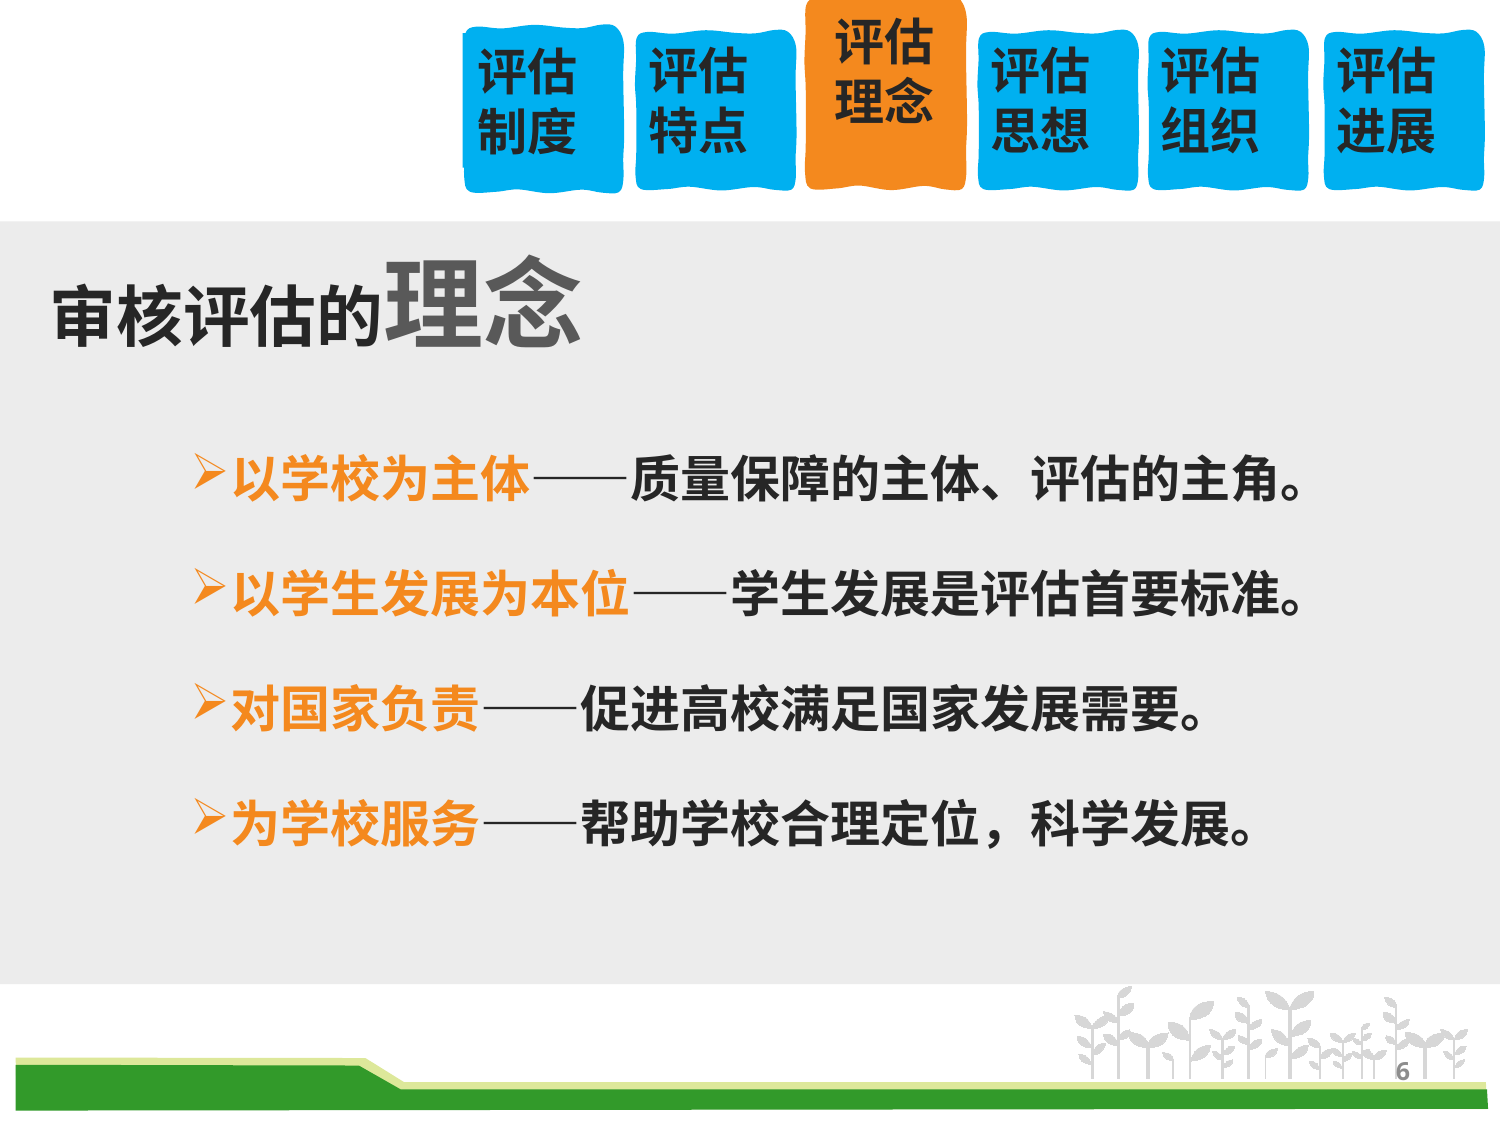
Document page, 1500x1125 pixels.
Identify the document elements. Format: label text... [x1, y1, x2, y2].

text_box 以学校为主体——质量保障的主体、评估的主角。 以学生发展为本位——学生发展是评估首要标准。 对国家负责——促进高校满足国家发展需要。 为学校服务——帮助学校合理定位，科学发展。 [175, 410, 1454, 945]
slide_number 6 [1074, 1042, 1425, 1103]
text_box [61, 107, 1425, 247]
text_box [1321, 28, 1486, 192]
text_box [1145, 28, 1311, 192]
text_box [804, 0, 969, 192]
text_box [632, 28, 798, 192]
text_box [462, 24, 625, 194]
text_box [0, 219, 1500, 986]
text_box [975, 28, 1140, 192]
text_box 审核评估的理念 [35, 234, 1172, 370]
